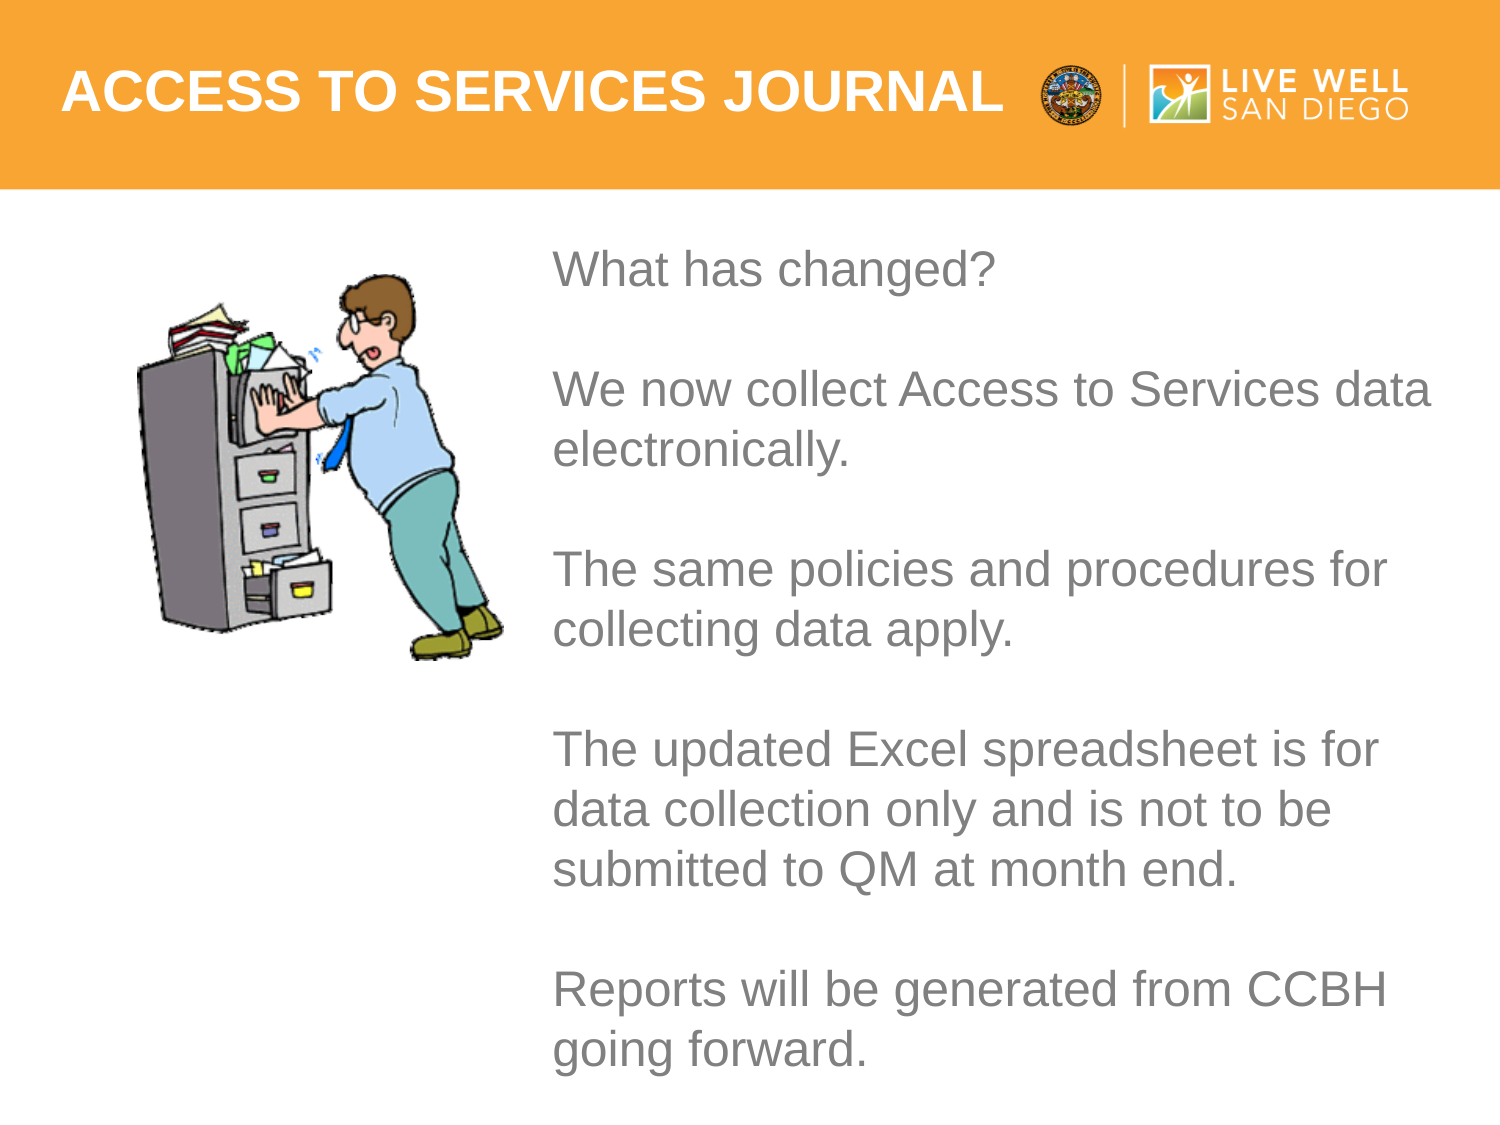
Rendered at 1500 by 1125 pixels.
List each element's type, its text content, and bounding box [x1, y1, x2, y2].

picture [0, 0, 1500, 1125]
title Access To Services Journal [60, 16, 1009, 170]
text_box What has changed? We now collect Access to Services data electronically. The same policies and procedures for collecting data apply. The updated Excel spreadsheet is for data collection only and is not to be submitted to QM at month end. Reports will be generated from CCBH going forward. [537, 229, 1450, 1084]
